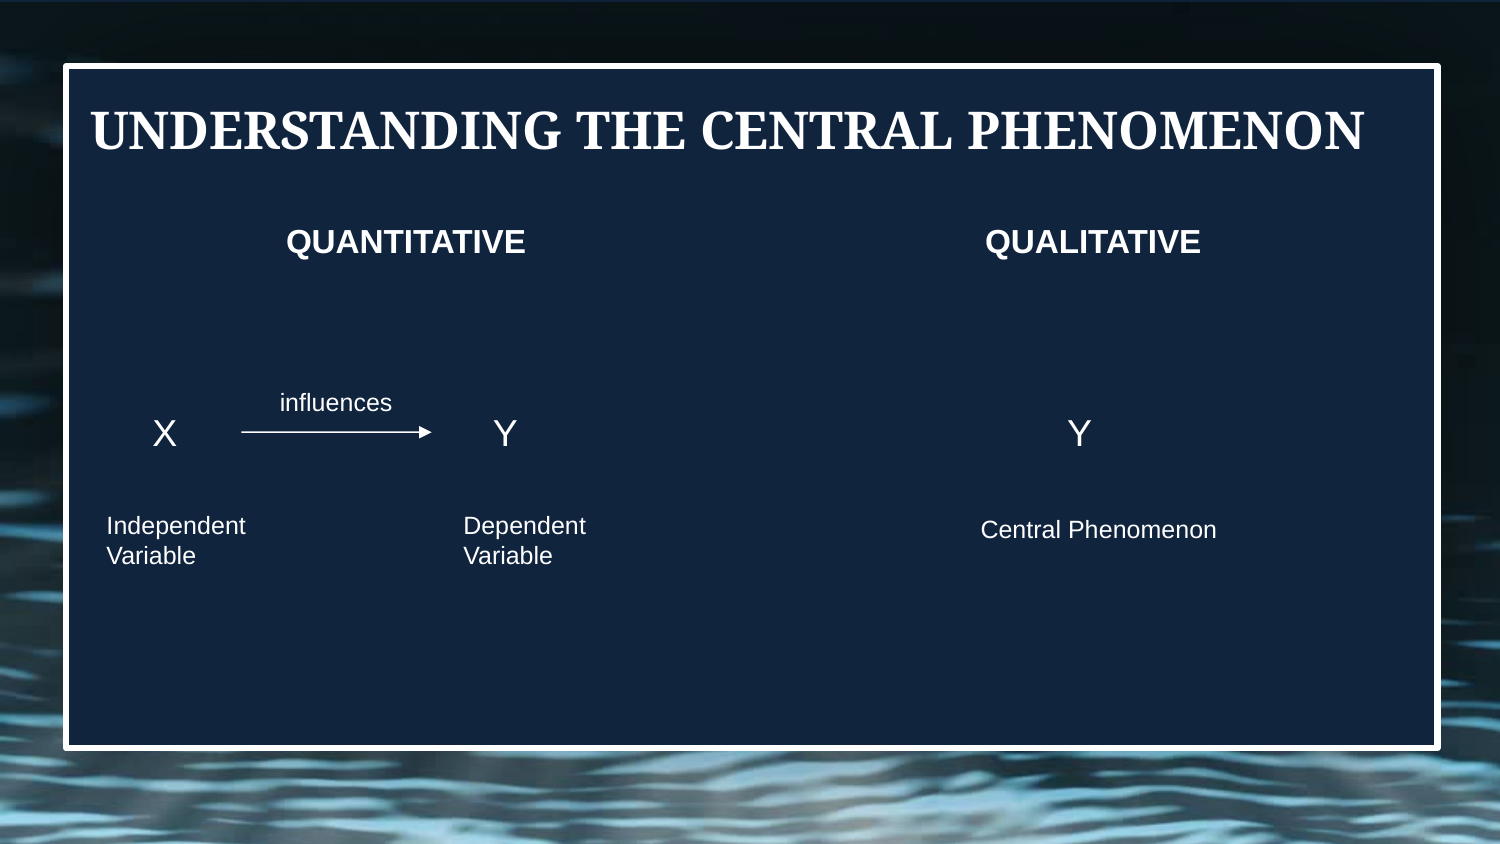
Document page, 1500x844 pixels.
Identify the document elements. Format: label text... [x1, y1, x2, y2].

text_box [241, 426, 432, 439]
text_box Independent Variable [91, 501, 262, 577]
text_box Y [478, 401, 572, 462]
title UNDERSTANDING THE CENTRAL PHENOMENON [75, 76, 1425, 181]
list QUALITATIVE [761, 188, 1425, 268]
text_box Central Phenomenon [965, 506, 1233, 552]
text_box Dependent Variable [448, 501, 602, 577]
list QUANTITATIVE [75, 188, 738, 268]
text_box influences [265, 379, 408, 424]
picture [0, 2, 1500, 844]
text_box Y [1052, 401, 1147, 462]
text_box X [137, 401, 216, 462]
